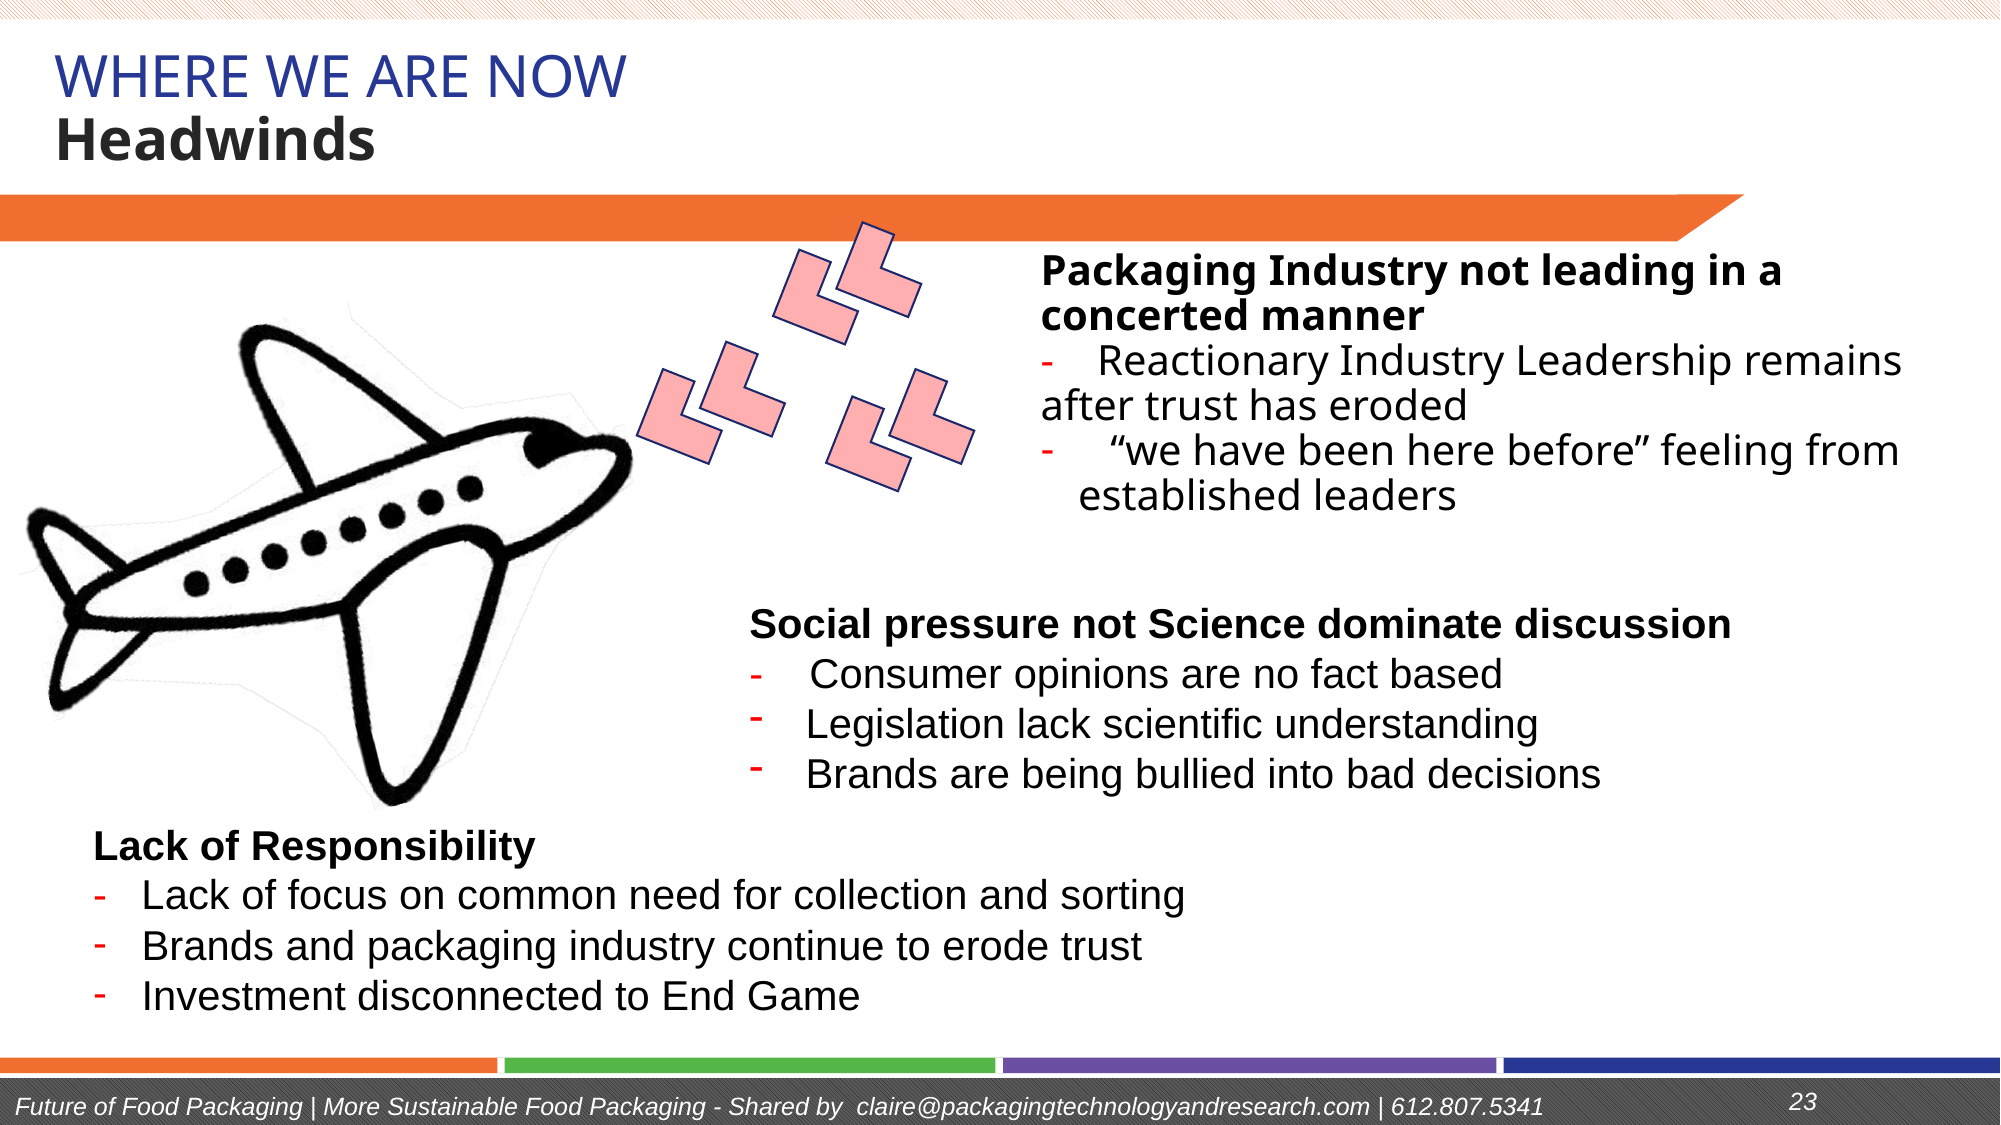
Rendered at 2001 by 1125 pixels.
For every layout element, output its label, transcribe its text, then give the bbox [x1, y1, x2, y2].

text_box Lack of Responsibility - Lack of focus on common need for collection and sorting Brands and packaging industry continue to erode trust Investment disconnected to End Game [78, 811, 1348, 1026]
title WHERE WE ARE NOW Headwinds [39, 49, 1961, 172]
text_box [654, 342, 781, 463]
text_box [843, 370, 970, 491]
list Packaging Industry not leading in a concerted manner - Reactionary Industry Leadership remains after trust has eroded “we have been here before” feeling from established leaders [1025, 241, 2000, 544]
picture [0, 245, 700, 813]
footer Future of Food Packaging | More Sustainable Food Packaging - Shared by claire@packagingtechnologyandresearch.com | 612.807.5341 [0, 1083, 1677, 1125]
text_box Social pressure not Science dominate discussion - Consumer opinions are no fact based Legislation lack scientific understanding Brands are being bullied into bad decisions [734, 589, 2000, 804]
slide_number 23 [1774, 1078, 1940, 1125]
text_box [790, 223, 917, 344]
